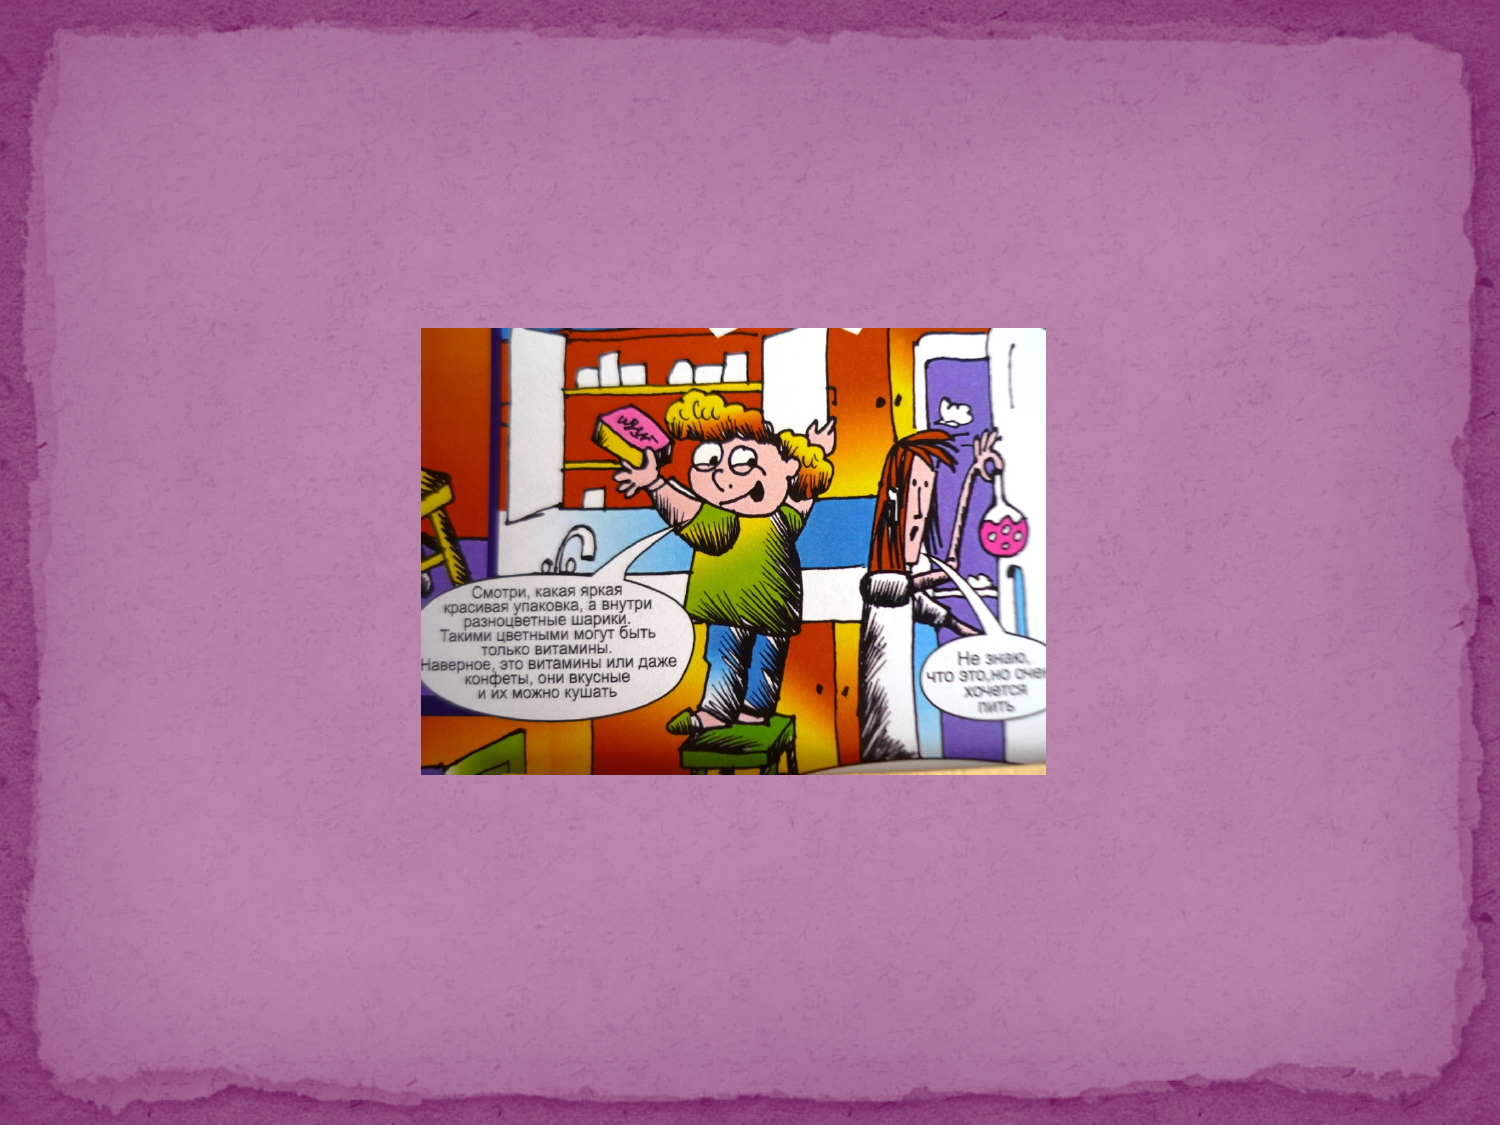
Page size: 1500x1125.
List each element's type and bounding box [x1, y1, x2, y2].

picture [421, 328, 1046, 775]
